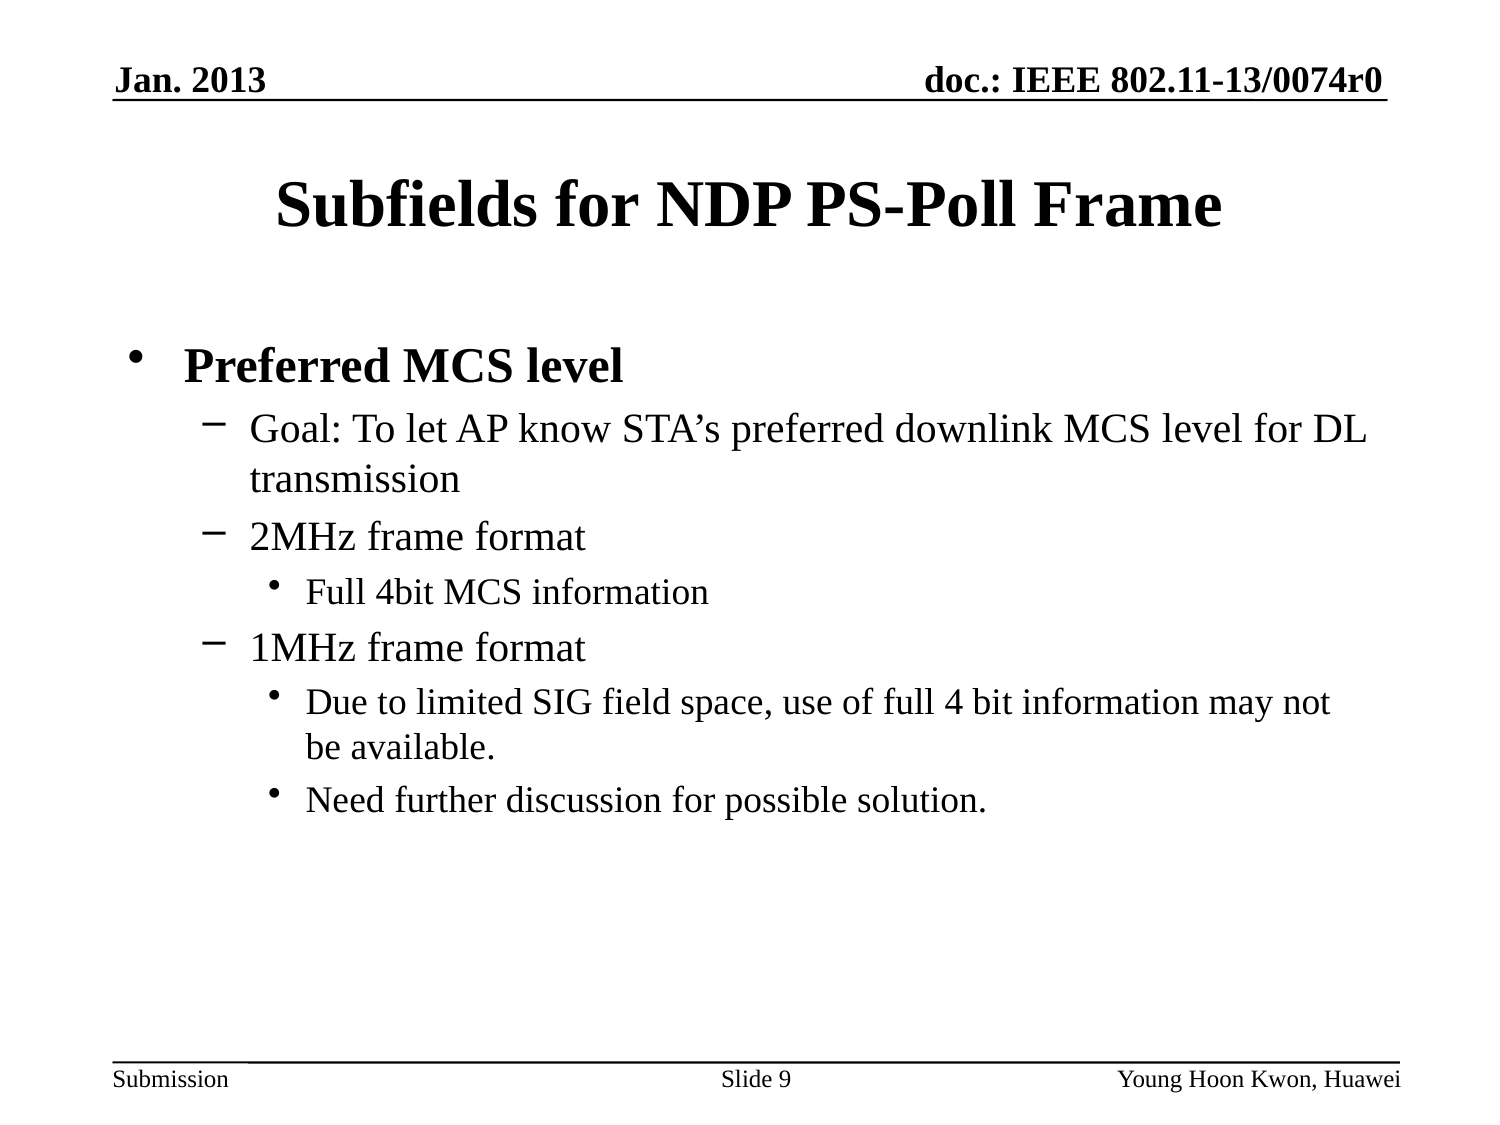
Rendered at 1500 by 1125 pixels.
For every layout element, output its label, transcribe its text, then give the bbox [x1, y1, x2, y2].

title Subfields for NDP PS-Poll Frame [112, 112, 1388, 288]
list Preferred MCS level Goal: To let AP know STA’s preferred downlink MCS level for DL transmission 2MHz frame format Full 4bit MCS information 1MHz frame format Due to limited SIG field space, use of full 4 bit information may not be available. Need further discussion for possible solution. [112, 324, 1388, 1000]
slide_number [114, 54, 269, 101]
footer Young Hoon Kwon, Huawei [1113, 1061, 1402, 1093]
slide_number Slide 9 [712, 1061, 800, 1093]
